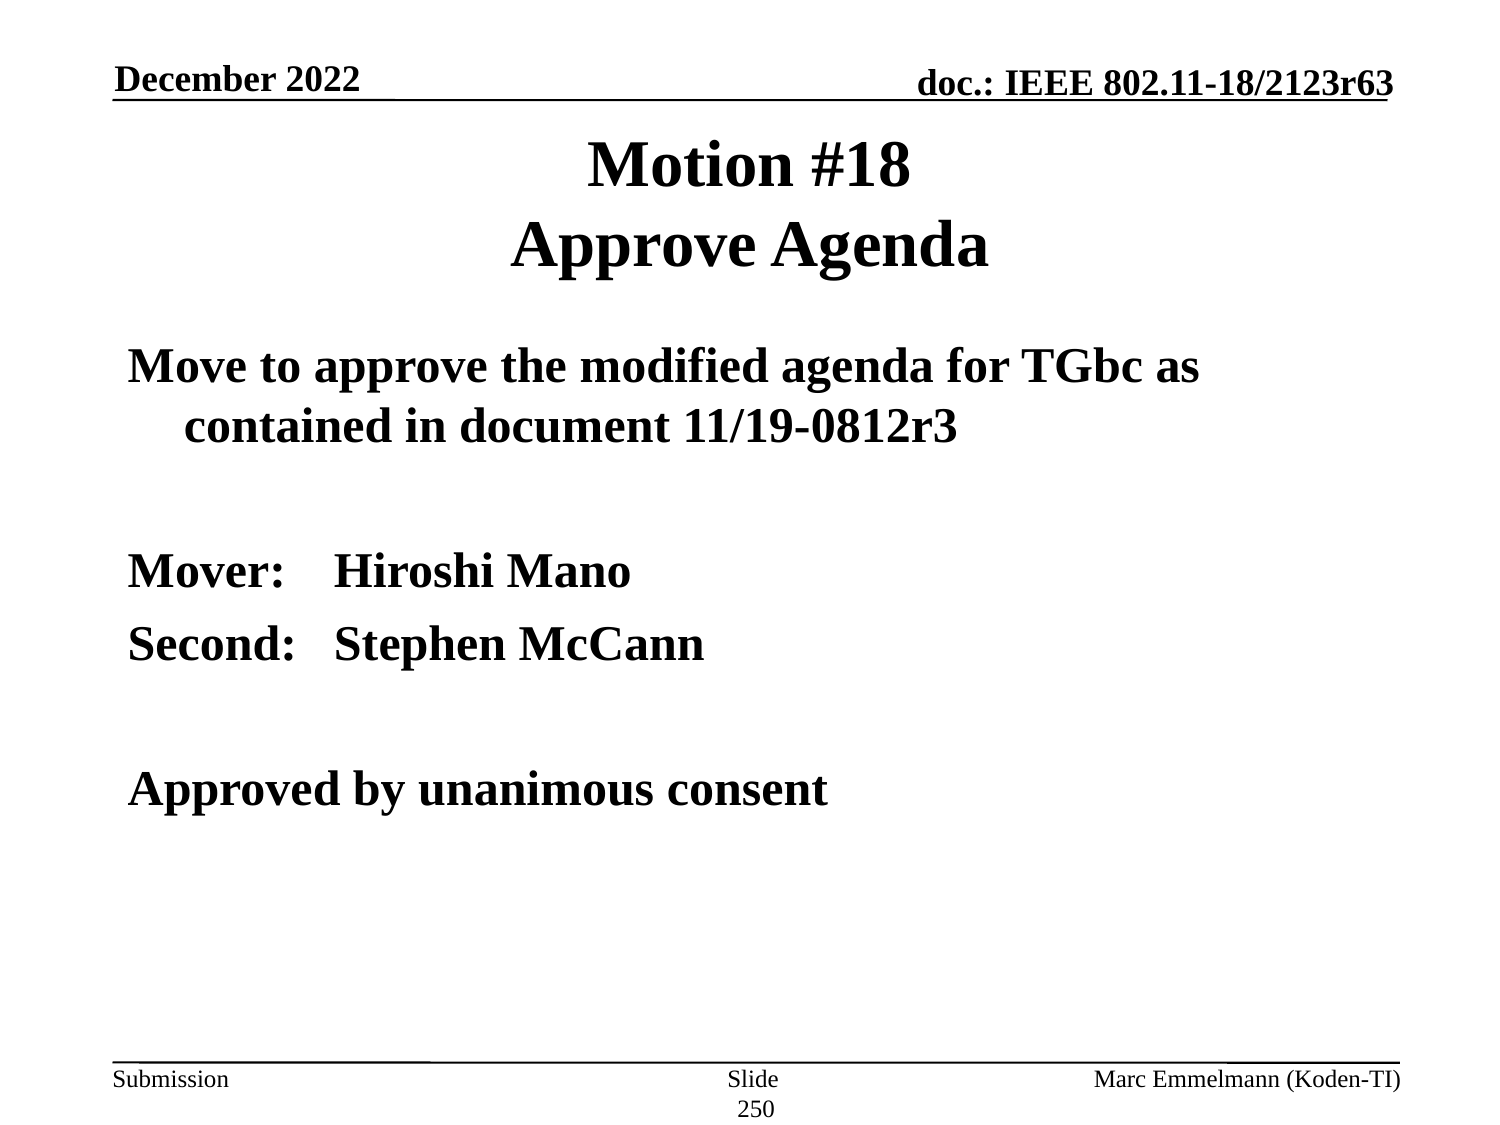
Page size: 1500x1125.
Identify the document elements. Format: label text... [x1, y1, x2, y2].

slide_number Slide 250 [712, 1061, 800, 1123]
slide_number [114, 54, 423, 100]
footer Marc Emmelmann (Koden-TI) [878, 1061, 1402, 1093]
list Move to approve the modified agenda for TGbc as contained in document 11/19-0812r3 Mover: Hiroshi Mano Second: Stephen McCann Approved by unanimous consent [112, 324, 1388, 1000]
title Motion #18 Approve Agenda [112, 112, 1388, 288]
